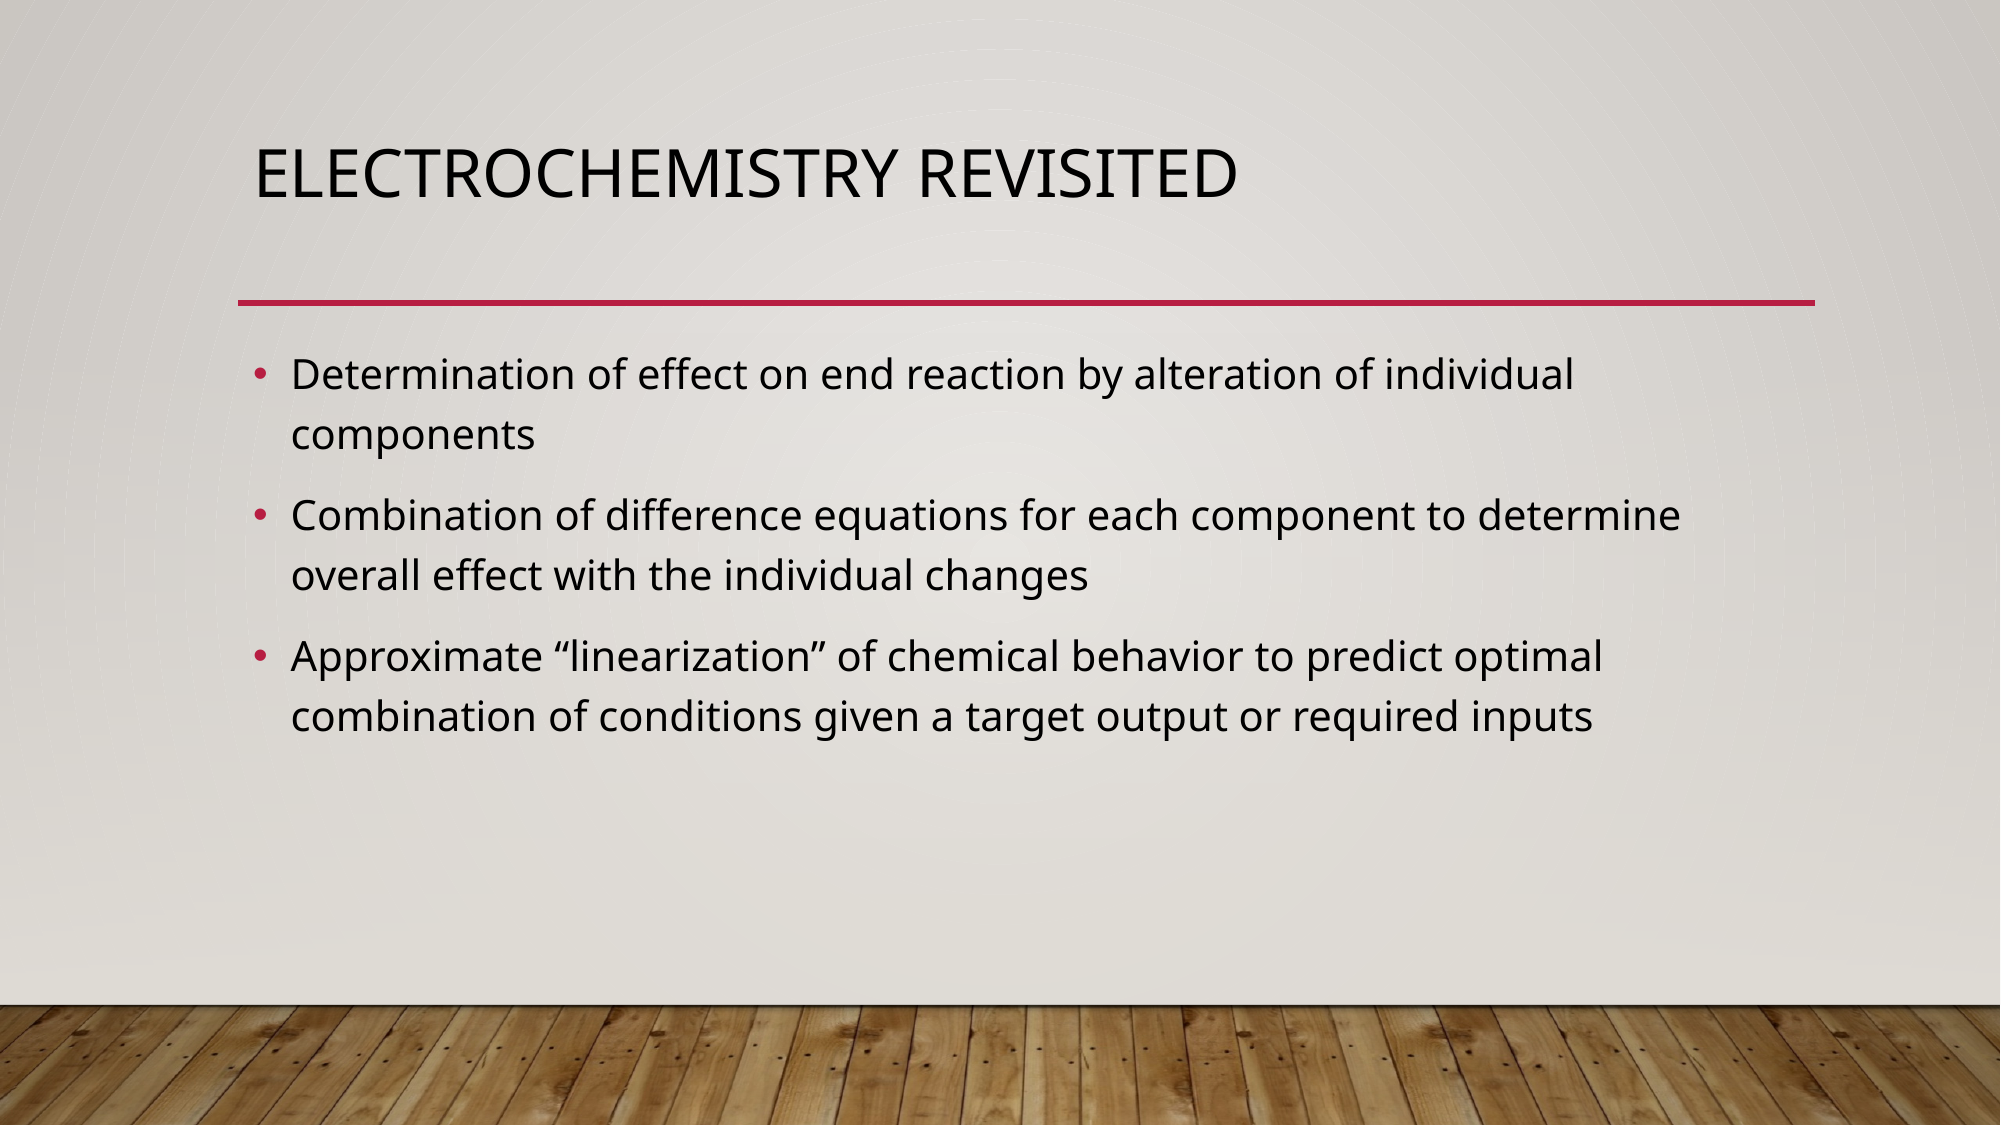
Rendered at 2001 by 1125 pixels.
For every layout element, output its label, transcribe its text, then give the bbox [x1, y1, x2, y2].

list Determination of effect on end reaction by alteration of individual components Combination of difference equations for each component to determine overall effect with the individual changes Approximate “linearization” of chemical behavior to predict optimal combination of conditions given a target output or required inputs [238, 330, 1814, 897]
title Electrochemistry Revisited [238, 131, 1814, 305]
picture [0, 1005, 2000, 1125]
